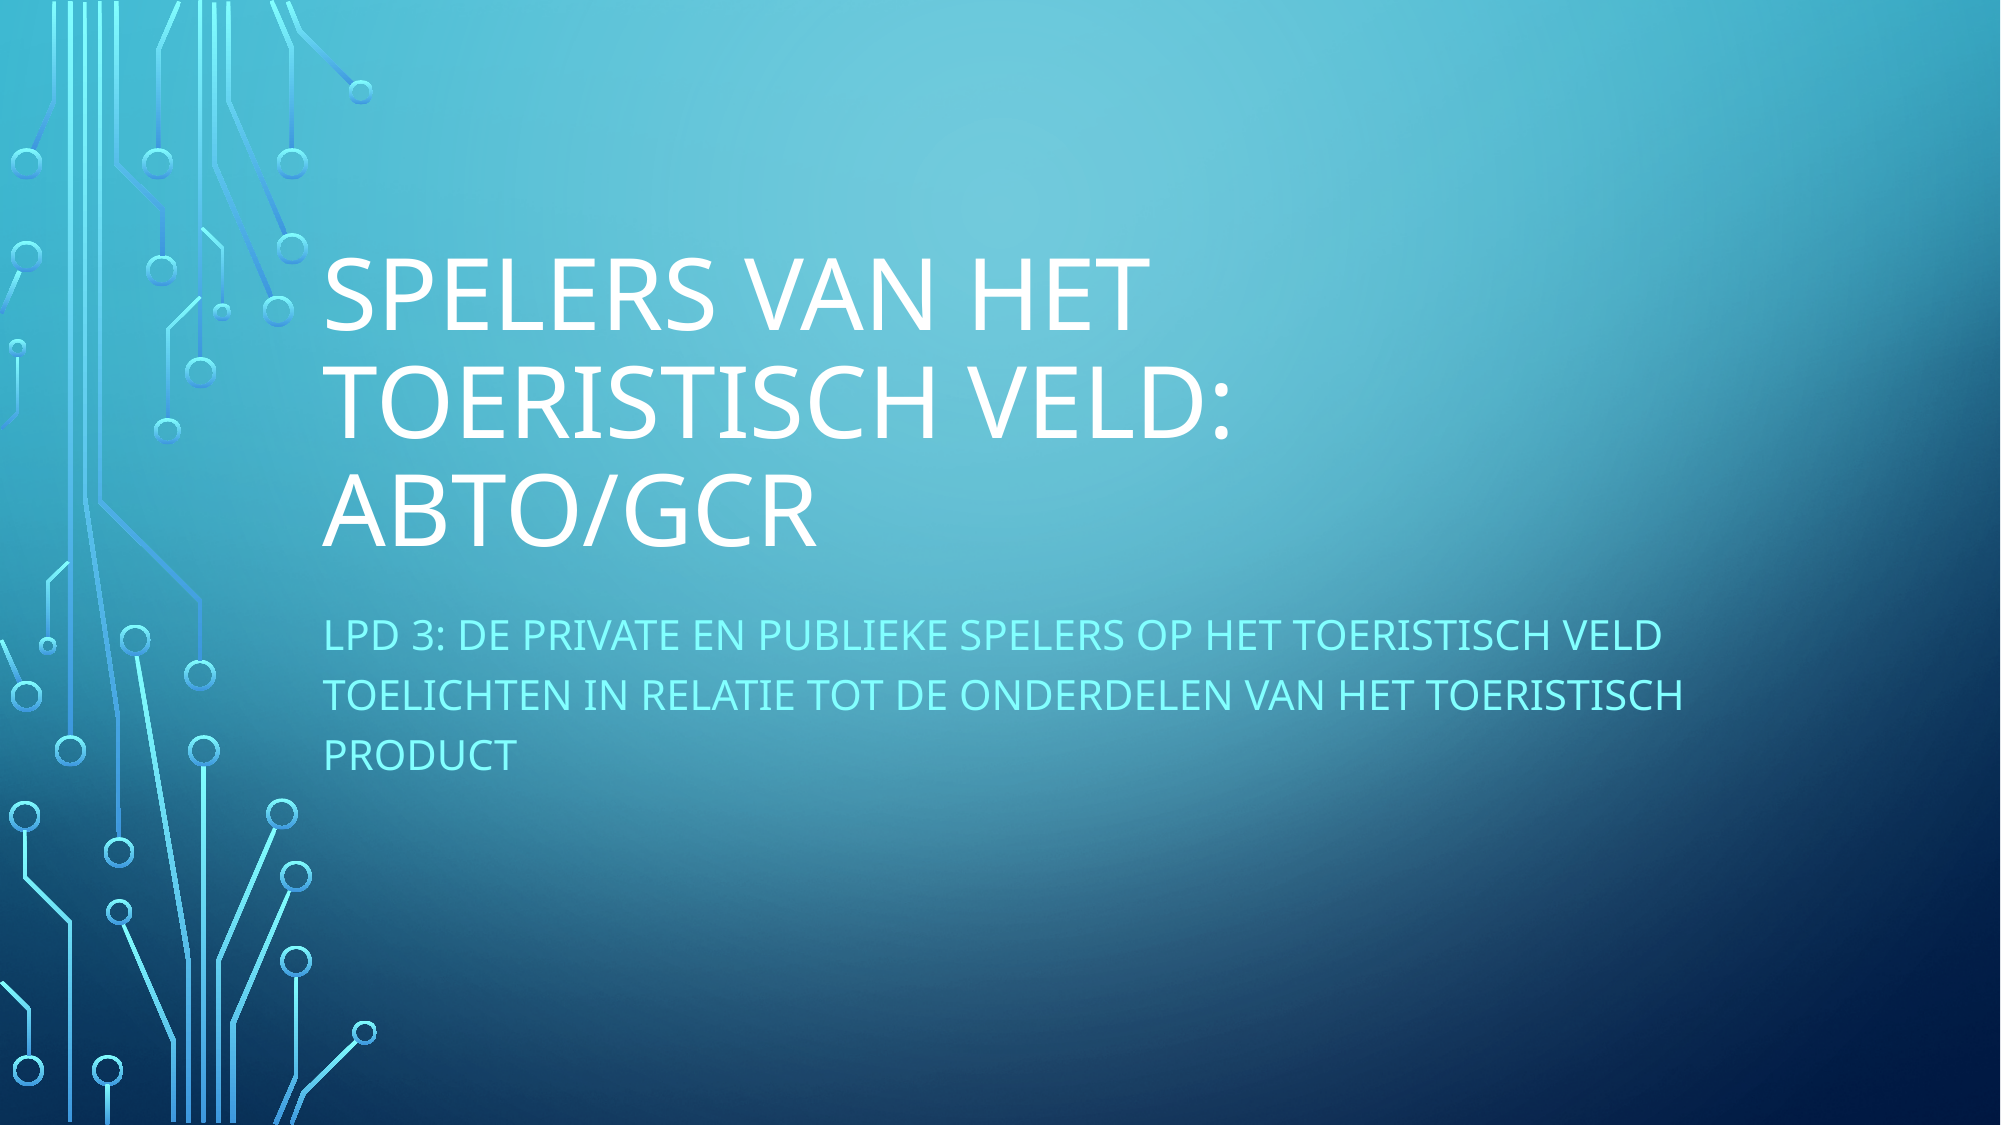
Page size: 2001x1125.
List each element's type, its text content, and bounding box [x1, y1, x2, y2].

subtitle LPD 3: de private en publieke spelers op het toeristisch veld toelichten in relatie tot de onderdelen van het toeristisch product [307, 590, 1750, 863]
title SPELERS van Het ToERISTISCH VELD: ABTO/GCR [307, 184, 1750, 576]
